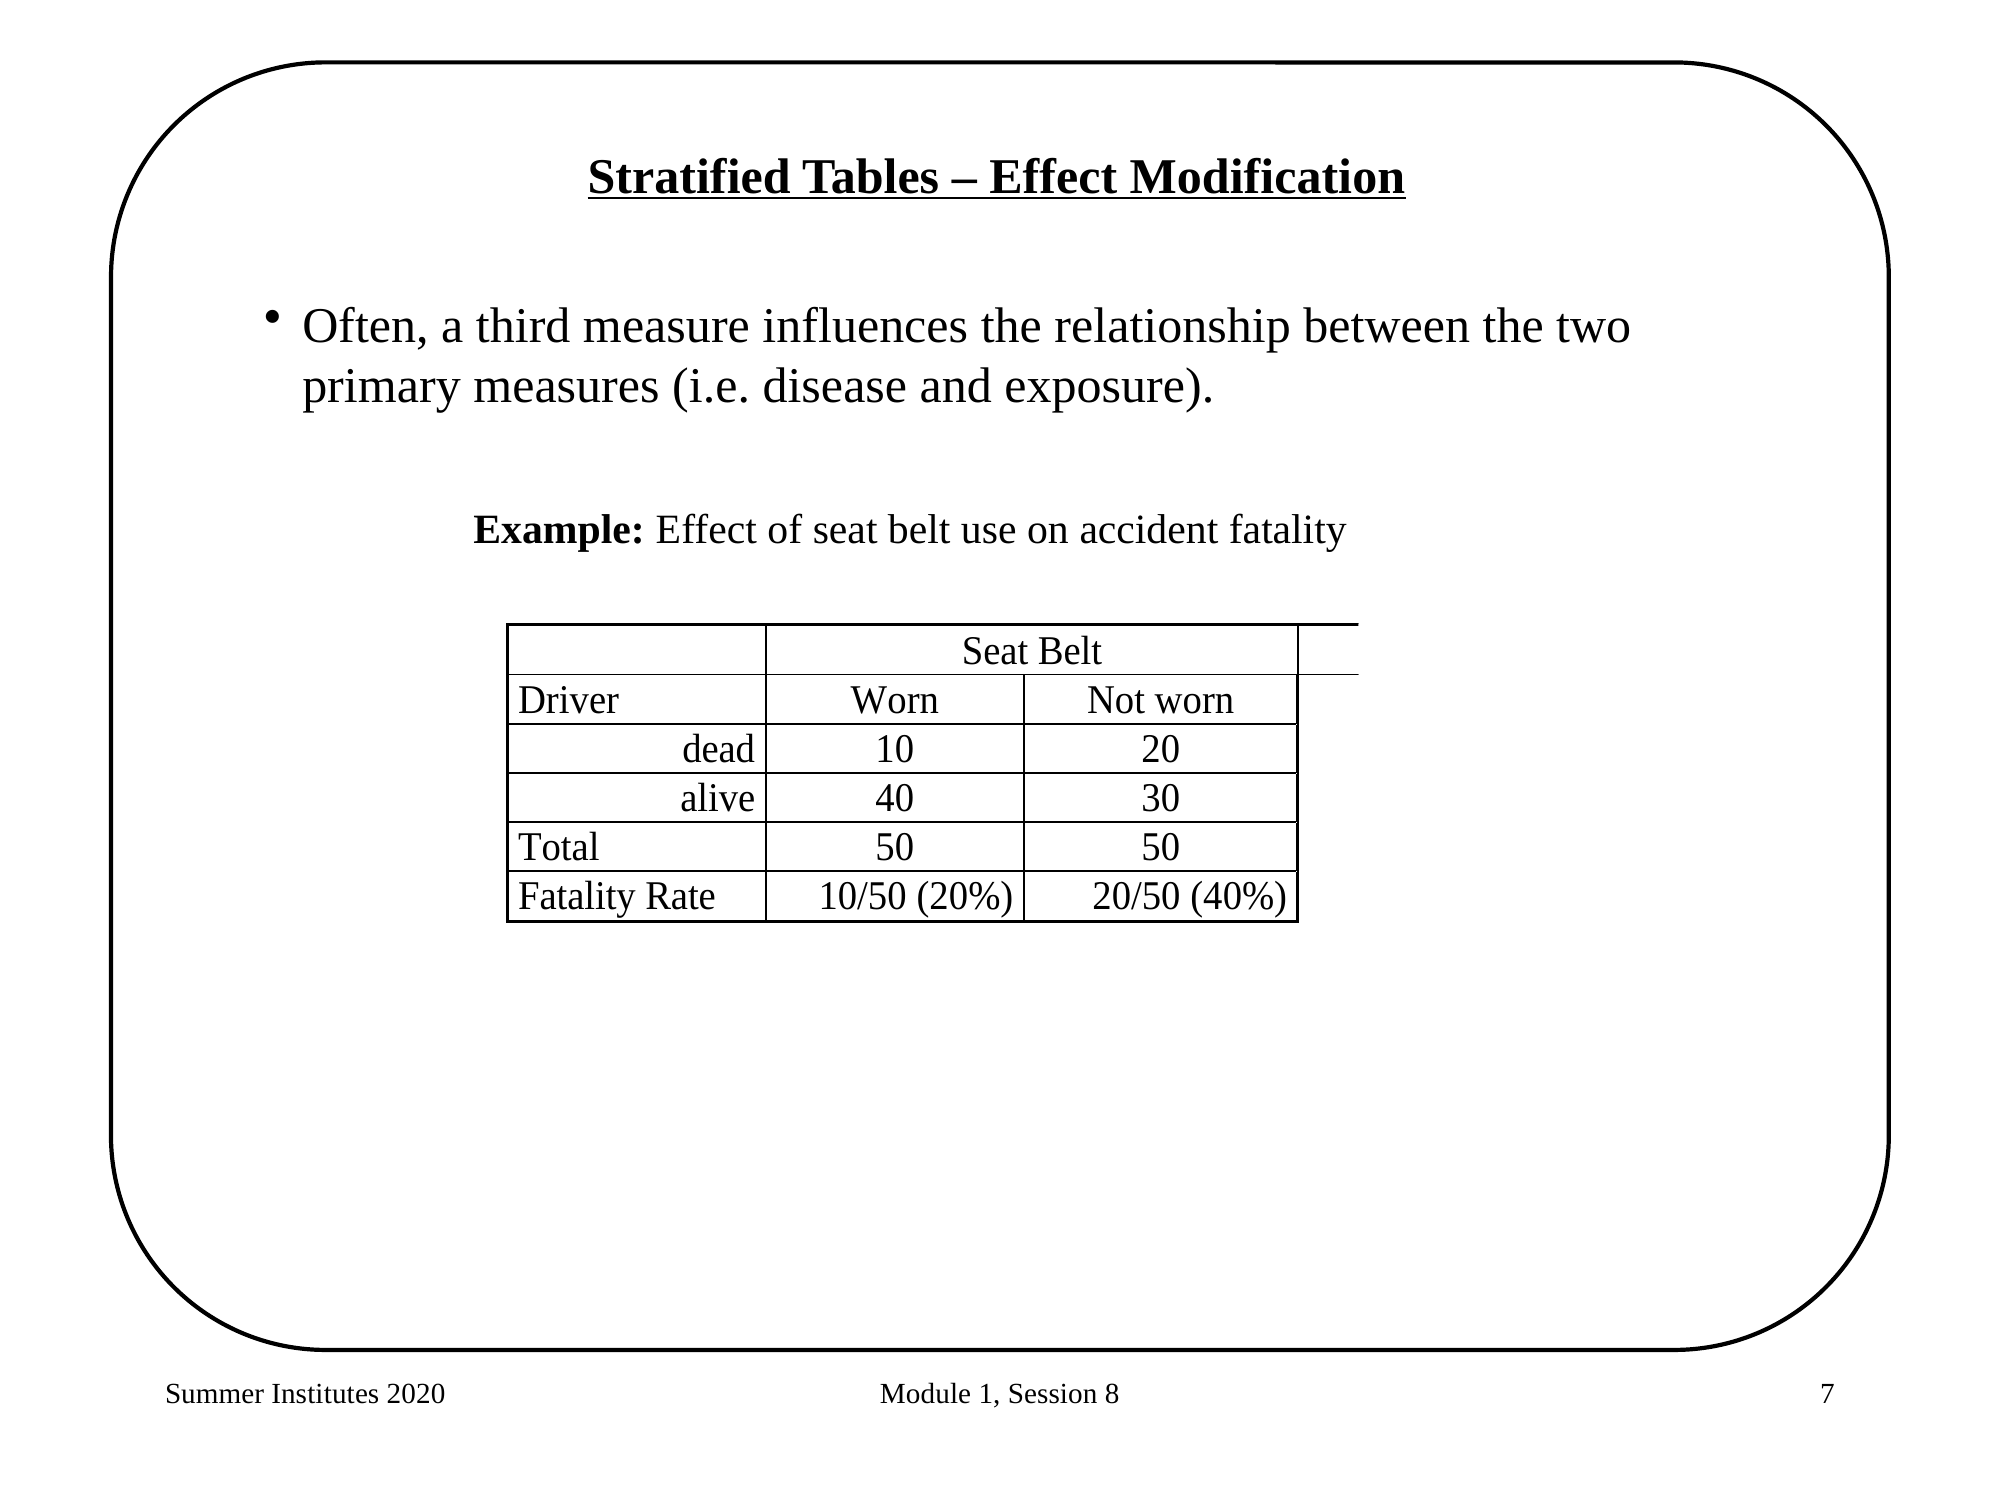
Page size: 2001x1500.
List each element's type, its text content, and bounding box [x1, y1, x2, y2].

text_box Example: Effect of seat belt use on accident fatality [458, 494, 1434, 560]
footer Module 1, Session 8 [683, 1366, 1317, 1467]
text_box Often, a third measure influences the relationship between the two primary measures (i.e. disease and exposure). [249, 284, 1732, 420]
text_box Stratified Tables – Effect Modification [505, 136, 1488, 211]
slide_number 7 [1433, 1366, 1850, 1467]
slide_number Summer Institutes 2020 [150, 1366, 567, 1467]
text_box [426, 622, 1359, 947]
